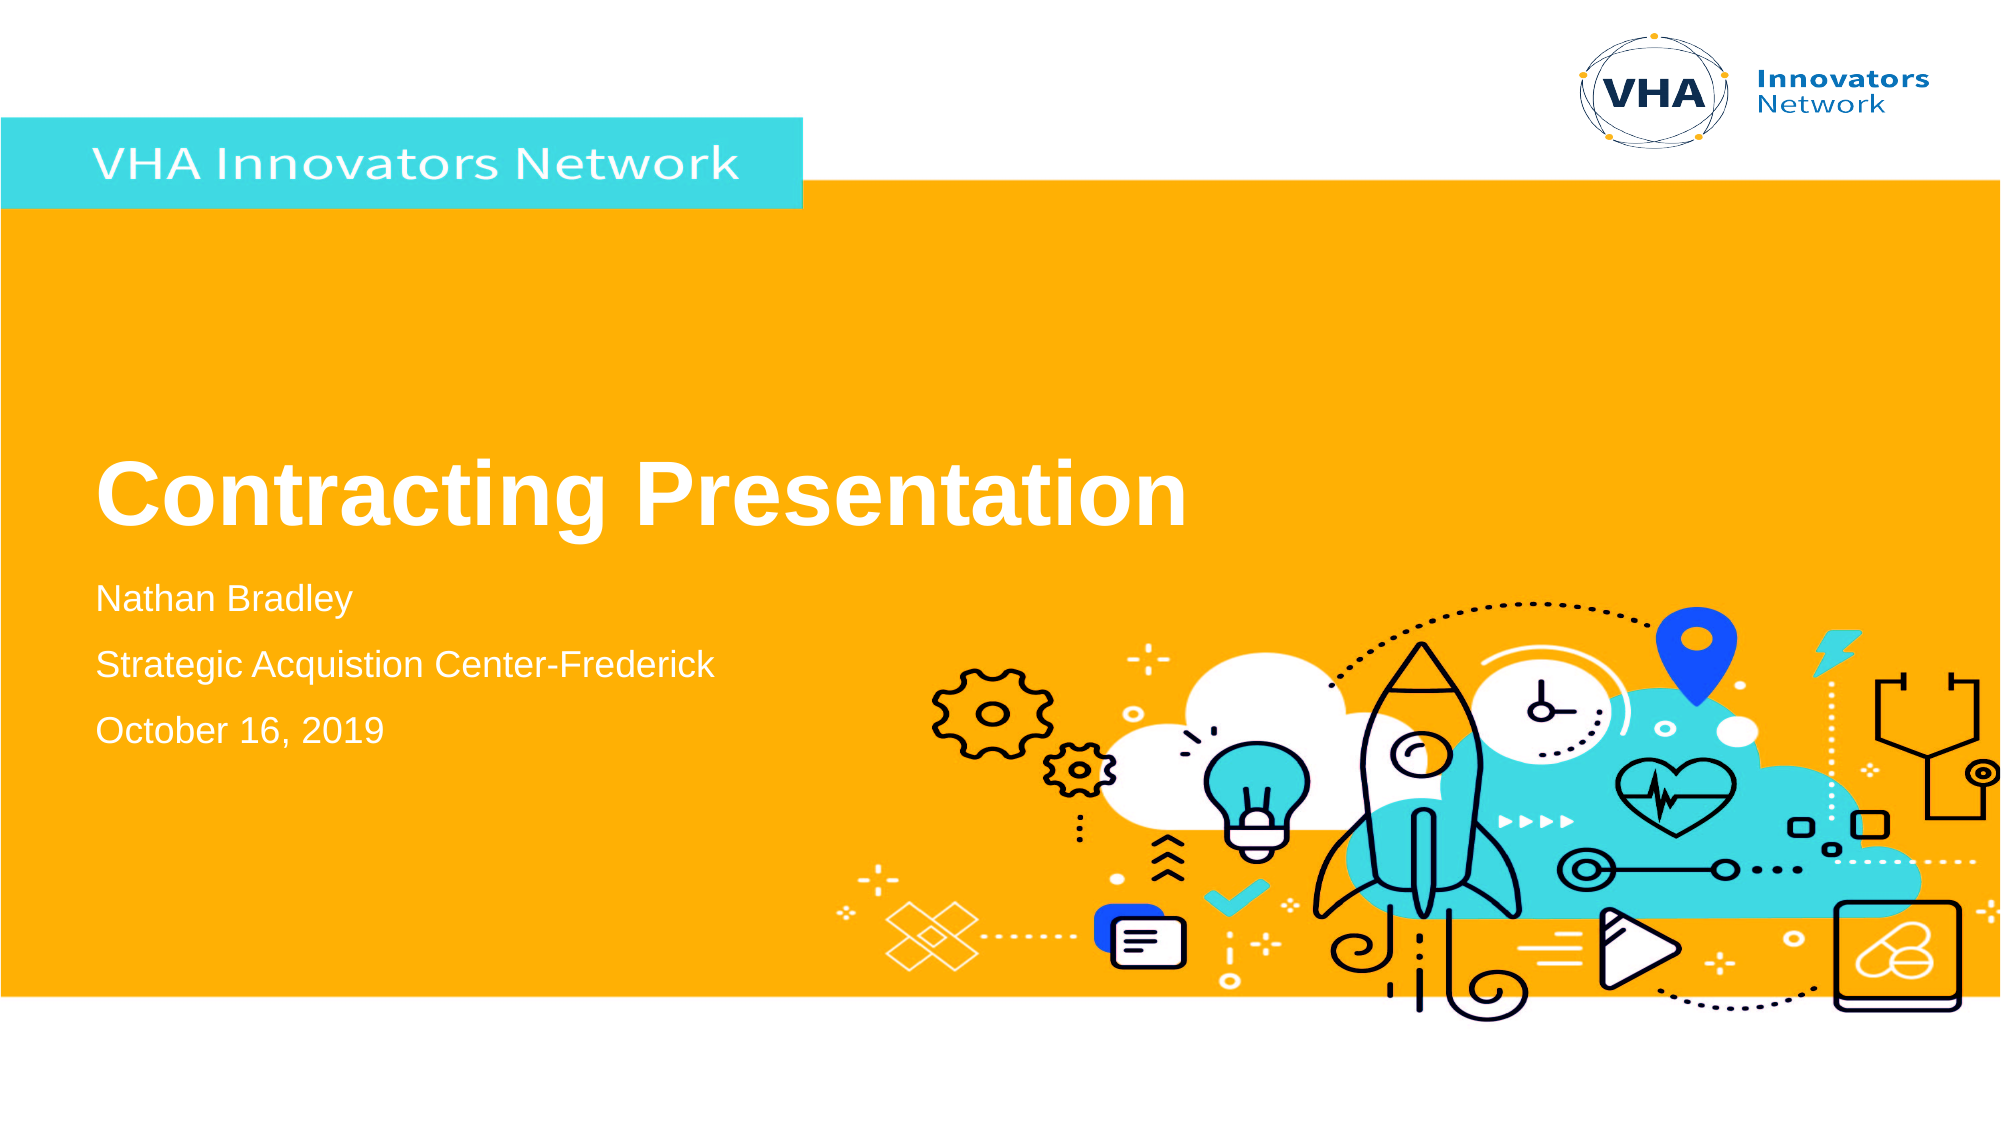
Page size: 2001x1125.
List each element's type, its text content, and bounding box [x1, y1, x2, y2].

title Contracting Presentation [80, 218, 1910, 552]
picture [0, 33, 2001, 1125]
subtitle Nathan Bradley Strategic Acquistion Center-Frederick October 16, 2019 [80, 566, 904, 801]
